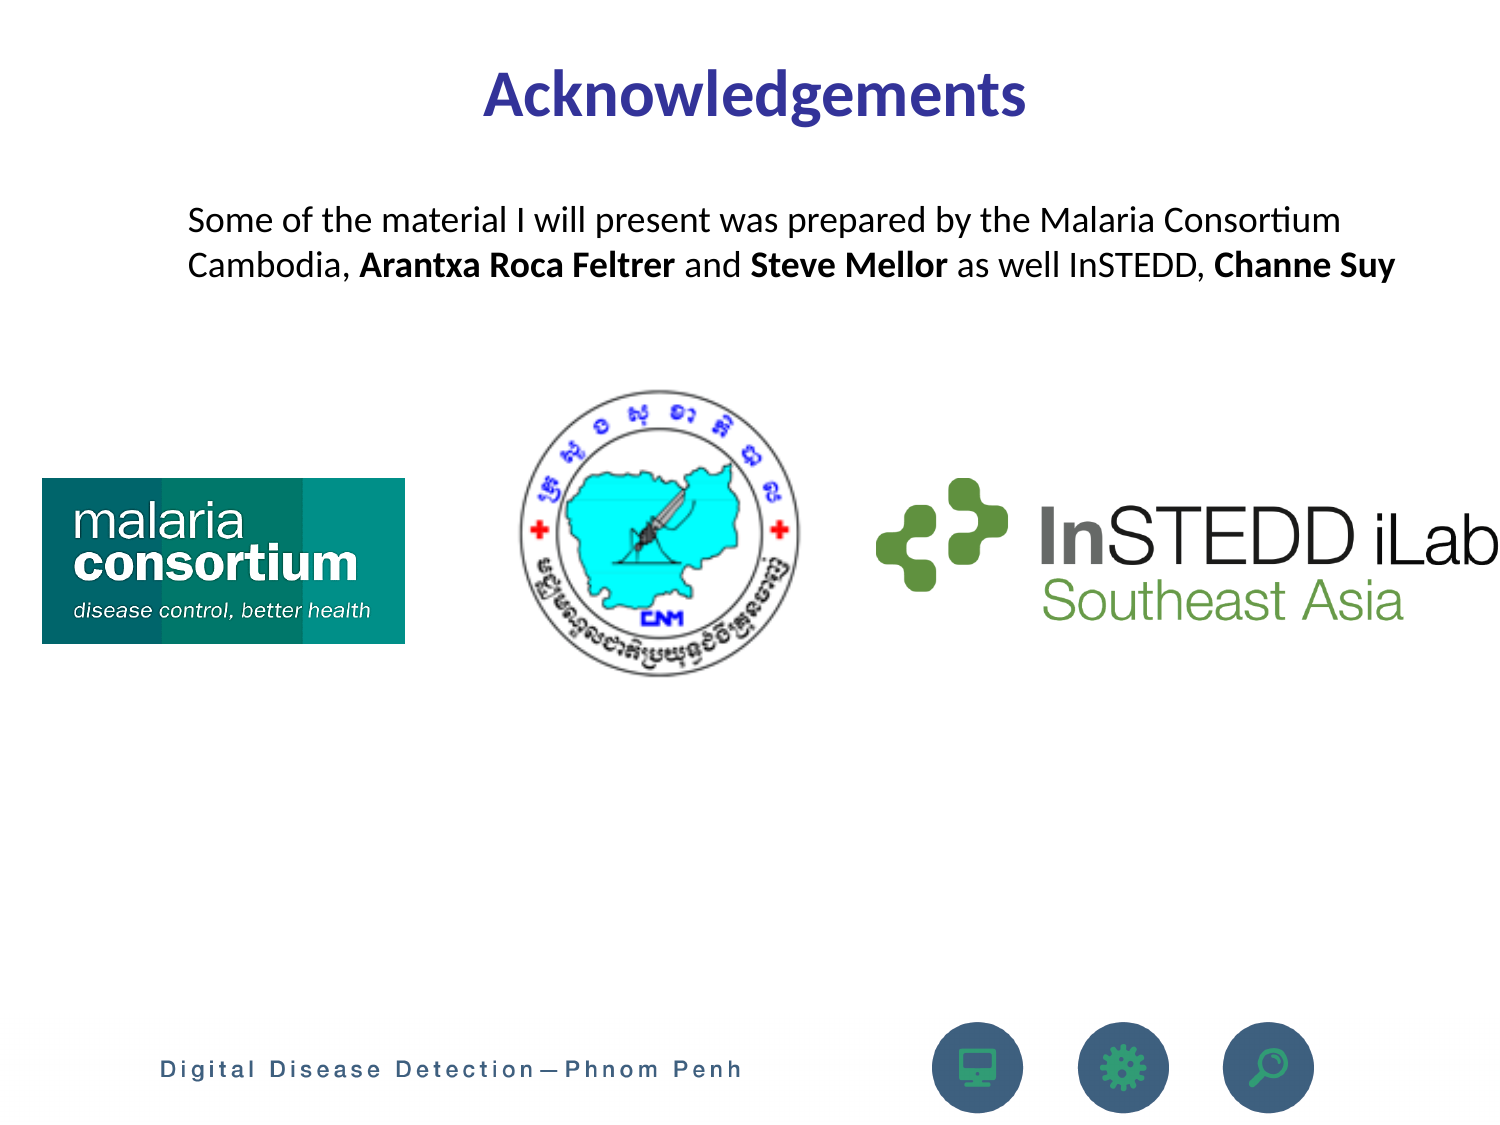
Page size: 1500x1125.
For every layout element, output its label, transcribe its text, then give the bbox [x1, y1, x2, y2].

picture [876, 478, 1500, 631]
text_box Some of the material I will present was prepared by the Malaria Consortium Cambodia, Arantxa Roca Feltrer and Steve Mellor as well InSTEDD, Channe Suy [173, 187, 1422, 293]
picture [504, 378, 818, 692]
text_box Acknowledgements [289, 42, 1223, 138]
picture [41, 478, 405, 644]
picture [0, 1012, 1500, 1123]
